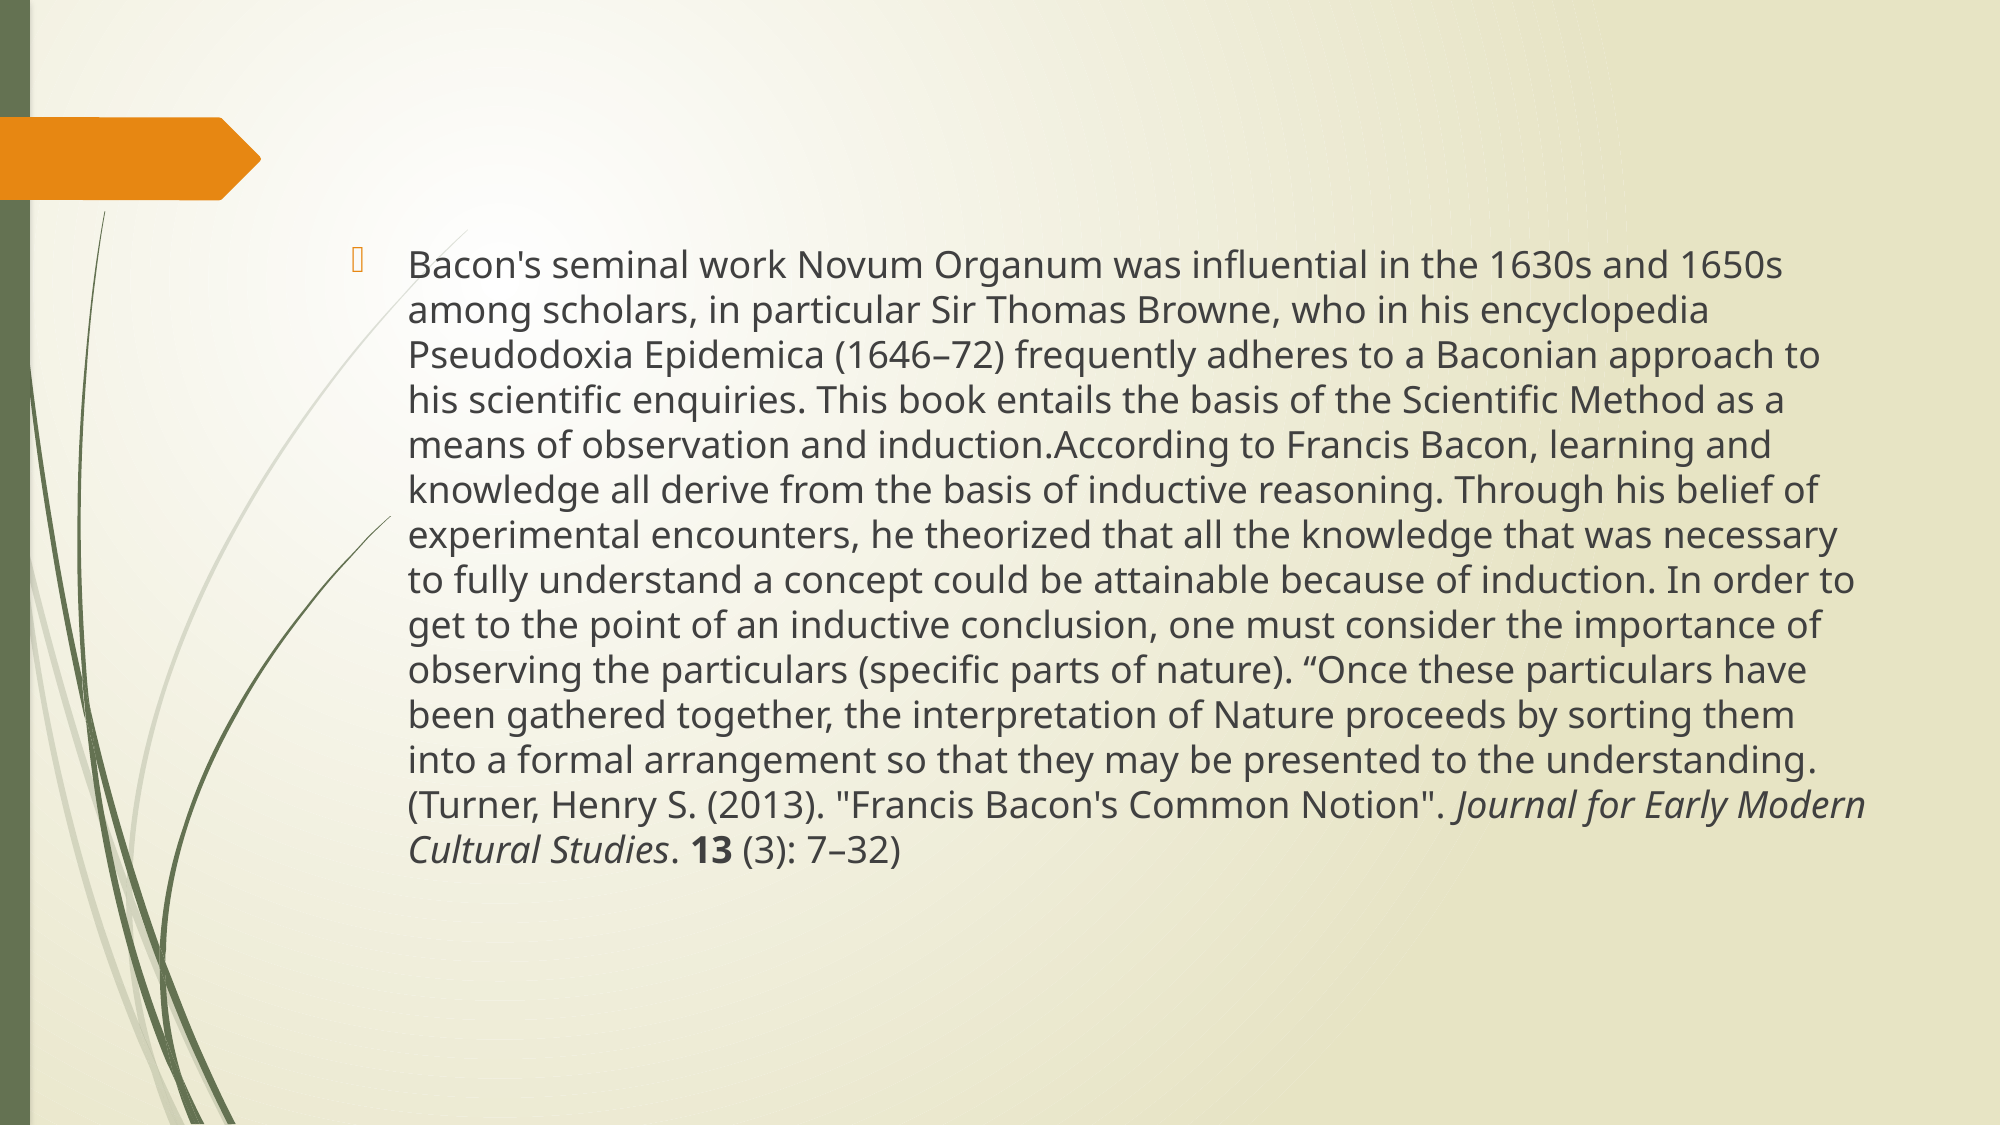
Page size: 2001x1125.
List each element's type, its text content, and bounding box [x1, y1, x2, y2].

list Bacon's seminal work Novum Organum was influential in the 1630s and 1650s among scholars, in particular Sir Thomas Browne, who in his encyclopedia Pseudodoxia Epidemica (1646–72) frequently adheres to a Baconian approach to his scientific enquiries. This book entails the basis of the Scientific Method as a means of observation and induction.According to Francis Bacon, learning and knowledge all derive from the basis of inductive reasoning. Through his belief of experimental encounters, he theorized that all the knowledge that was necessary to fully understand a concept could be attainable because of induction. In order to get to the point of an inductive conclusion, one must consider the importance of observing the particulars (specific parts of nature). “Once these particulars have been gathered together, the interpretation of Nature proceeds by sorting them into a formal arrangement so that they may be presented to the understanding. (Turner, Henry S. (2013). "Francis Bacon's Common Notion". Journal for Early Modern Cultural Studies. 13 (3): 7–32) [336, 233, 1888, 970]
